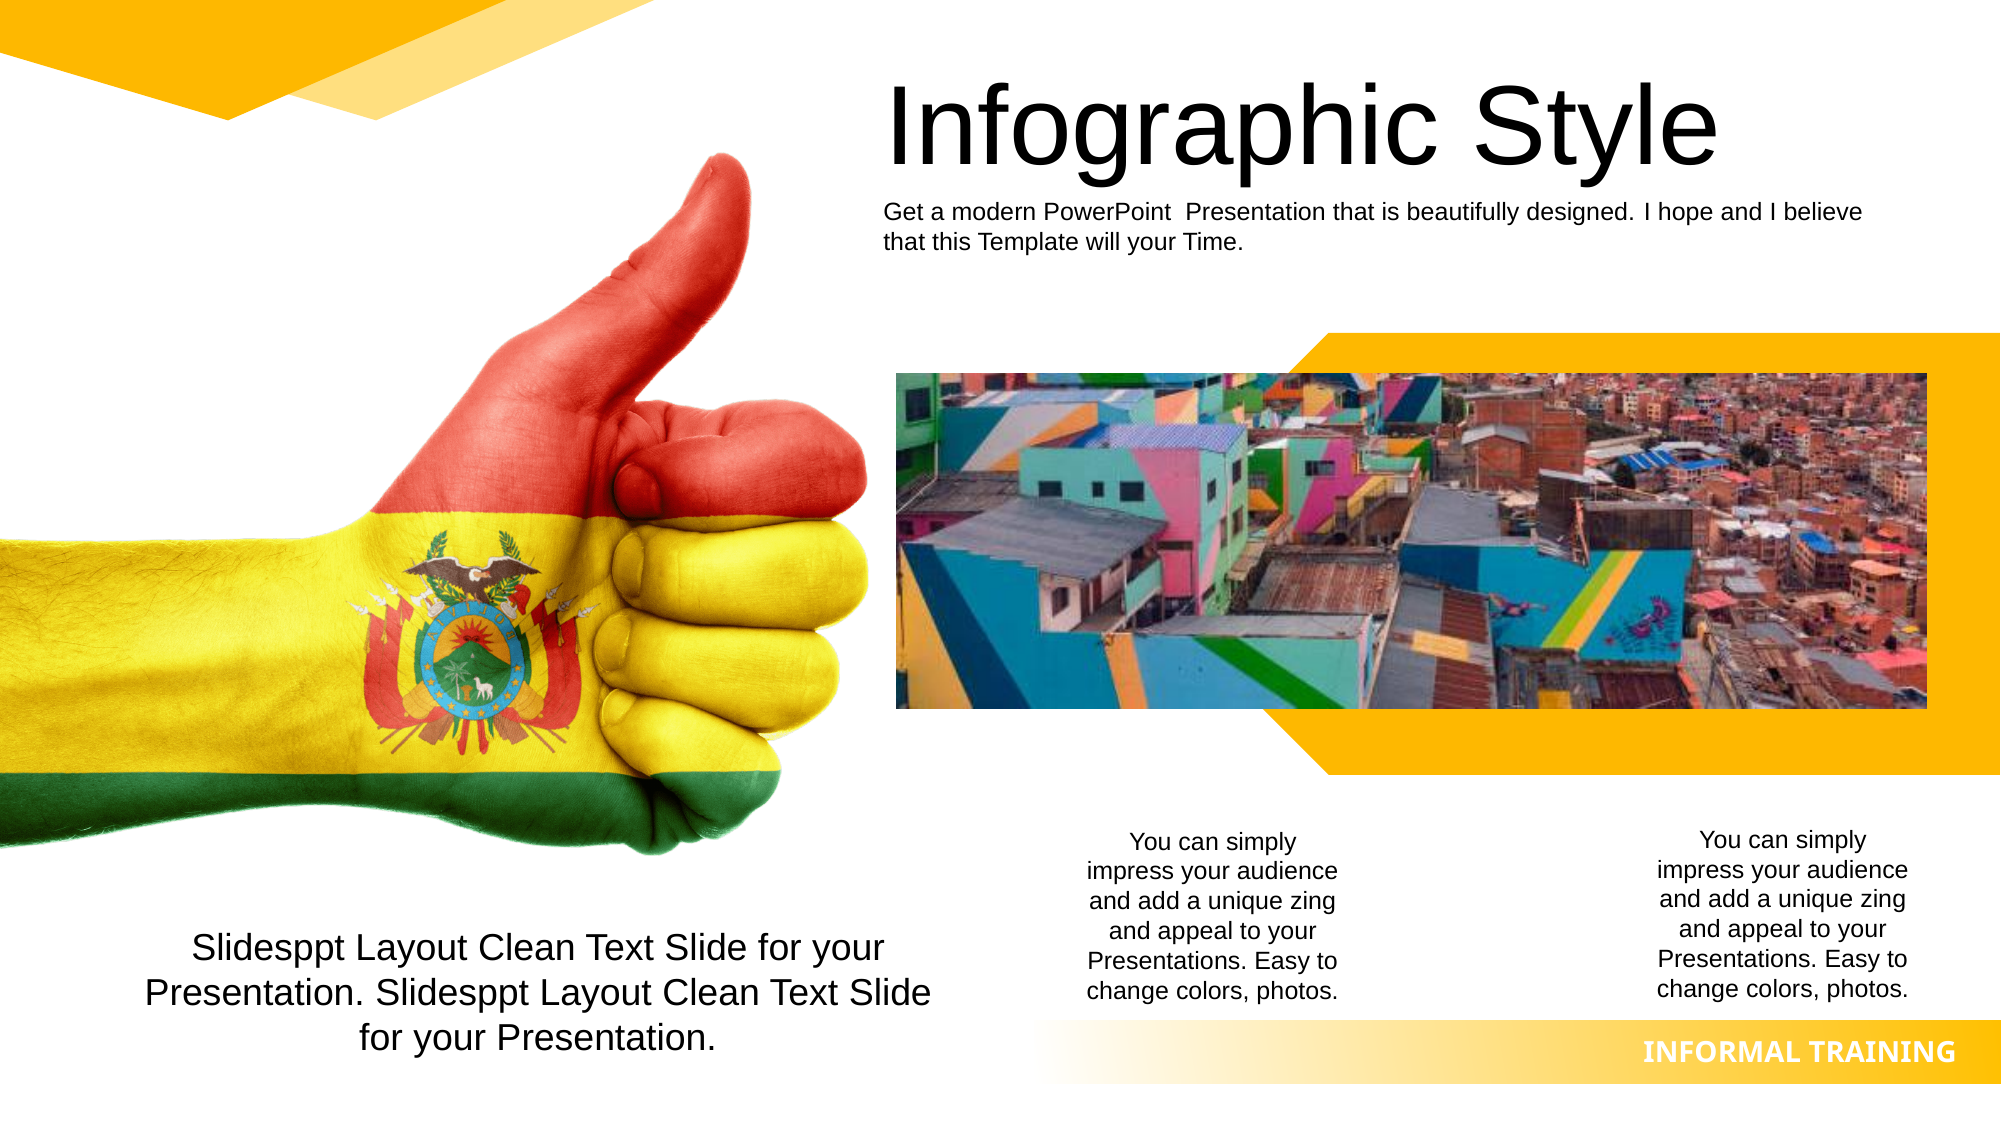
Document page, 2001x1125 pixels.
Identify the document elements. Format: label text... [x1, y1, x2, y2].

text_box INFORMAL TRAINING [1628, 1026, 1972, 1076]
text_box You can simply impress your audience and add a unique zing and appeal to your Presentations. Easy to change colors, photos. [1069, 817, 1356, 1019]
text_box [1033, 1019, 2000, 1084]
picture [0, 152, 869, 882]
picture [896, 373, 1927, 709]
picture [962, 577, 966, 588]
text_box Get a modern PowerPoint Presentation that is beautifully designed. I hope and I believe that this Template will your Time. [869, 188, 1880, 263]
text_box Slidesppt Layout Clean Text Slide for your Presentation. Slidesppt Layout Clean Text Slide for your Presentation. [119, 915, 957, 1065]
text_box [1261, 331, 2000, 776]
text_box You can simply impress your audience and add a unique zing and appeal to your Presentations. Easy to change colors, photos. [1640, 815, 1927, 1019]
text_box Infographic Style [869, 44, 1886, 195]
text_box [0, 0, 655, 121]
